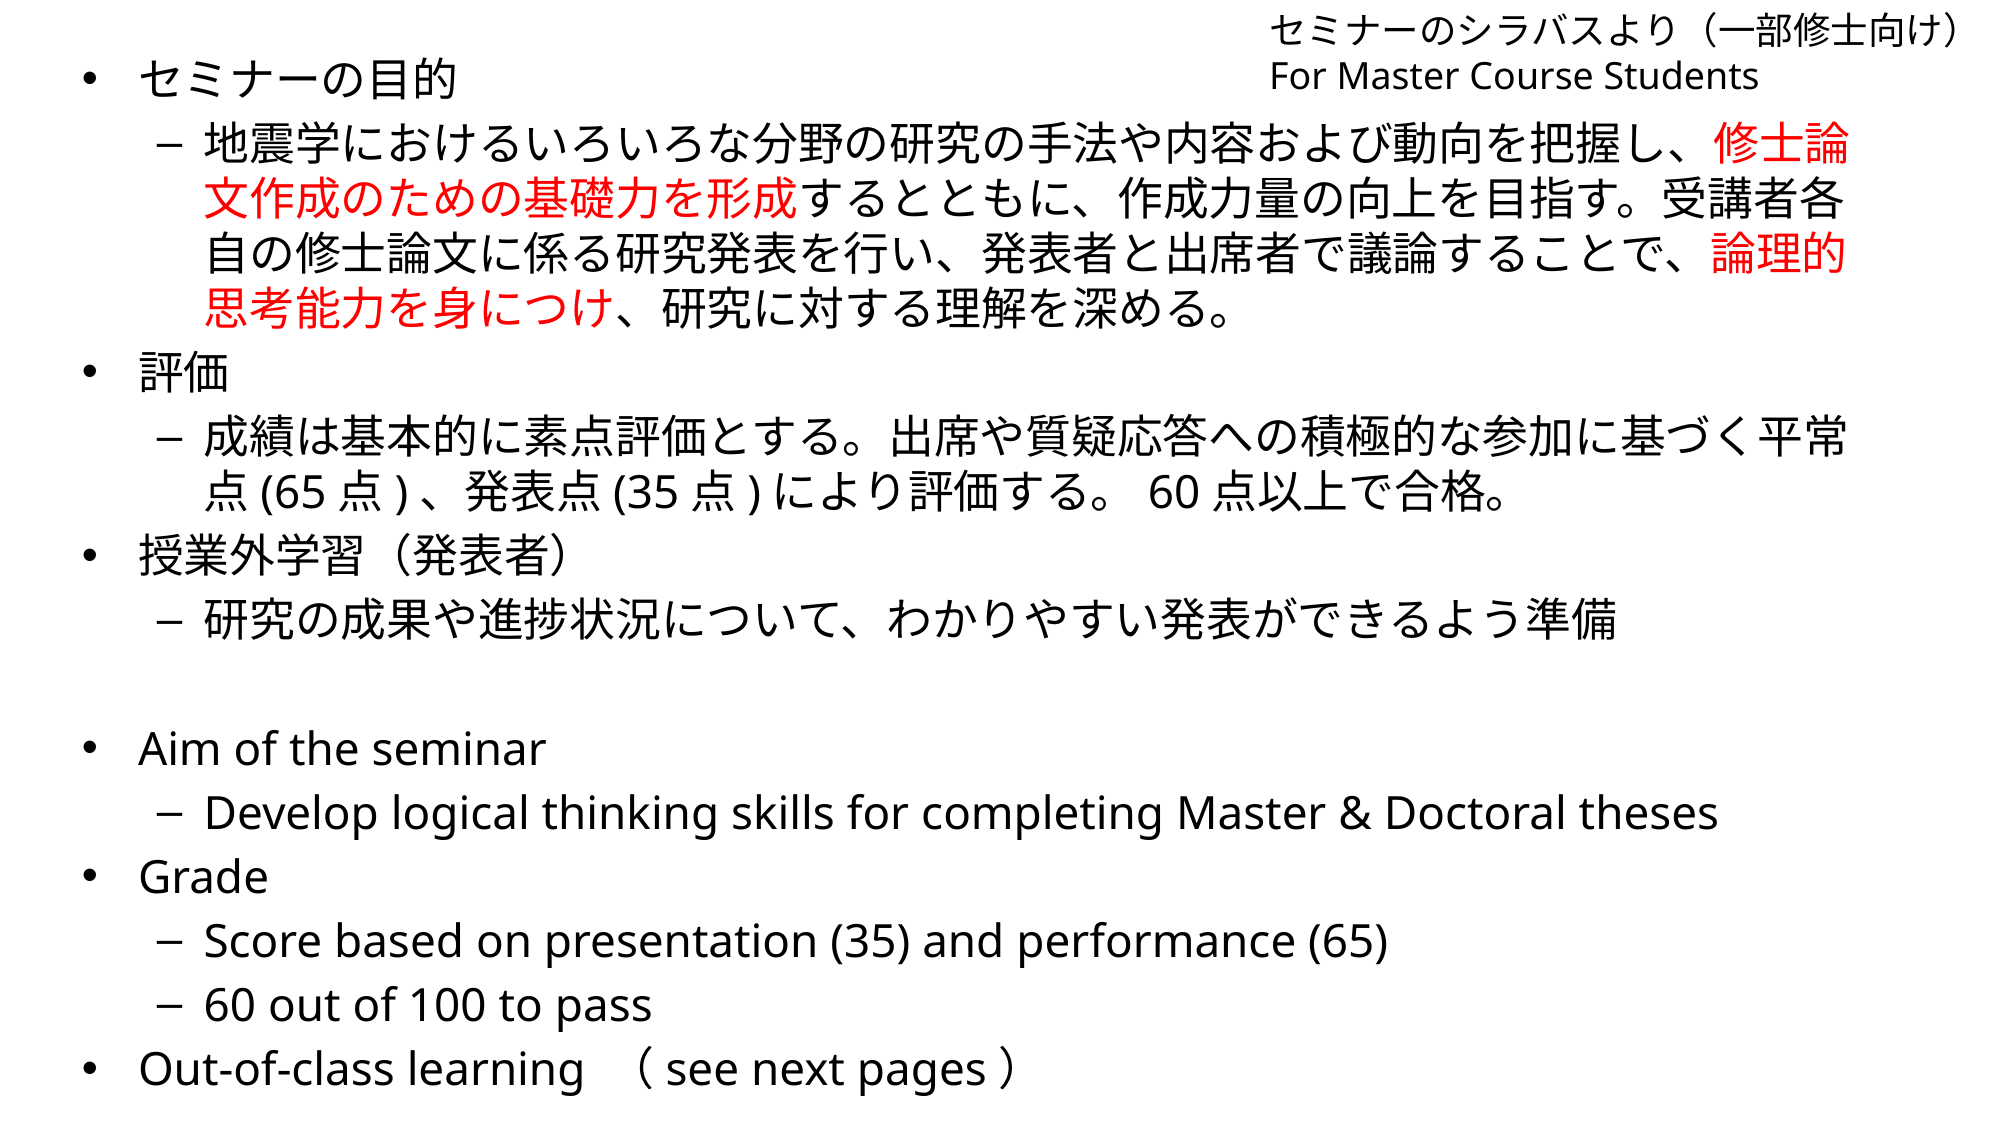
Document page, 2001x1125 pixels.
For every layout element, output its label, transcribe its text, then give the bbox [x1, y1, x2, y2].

text_box セミナーのシラバスより（一部修士向け） For Master Course Students [1254, 0, 1996, 105]
list セミナーの目的 地震学におけるいろいろな分野の研究の手法や内容および動向を把握し、修士論文作成のための基礎力を形成するとともに、作成力量の向上を目指す。受講者各自の修士論文に係る研究発表を行い、発表者と出席者で議論することで、論理的思考能力を身につけ、研究に対する理解を深める。 評価 成績は基本的に素点評価とする。出席や質疑応答への積極的な参加に基づく平常点(65点)、発表点(35点)により評価する。60点以上で合格。 授業外学習（発表者） 研究の成果や進捗状況について、わかりやすい発表ができるよう準備 Aim of the seminar Develop logical thinking skills for completing Master & Doctoral theses Grade Score based on presentation (35) and performance (65) 60 out of 100 to pass Out-of-class learning （see next pages） [66, 42, 1898, 1103]
